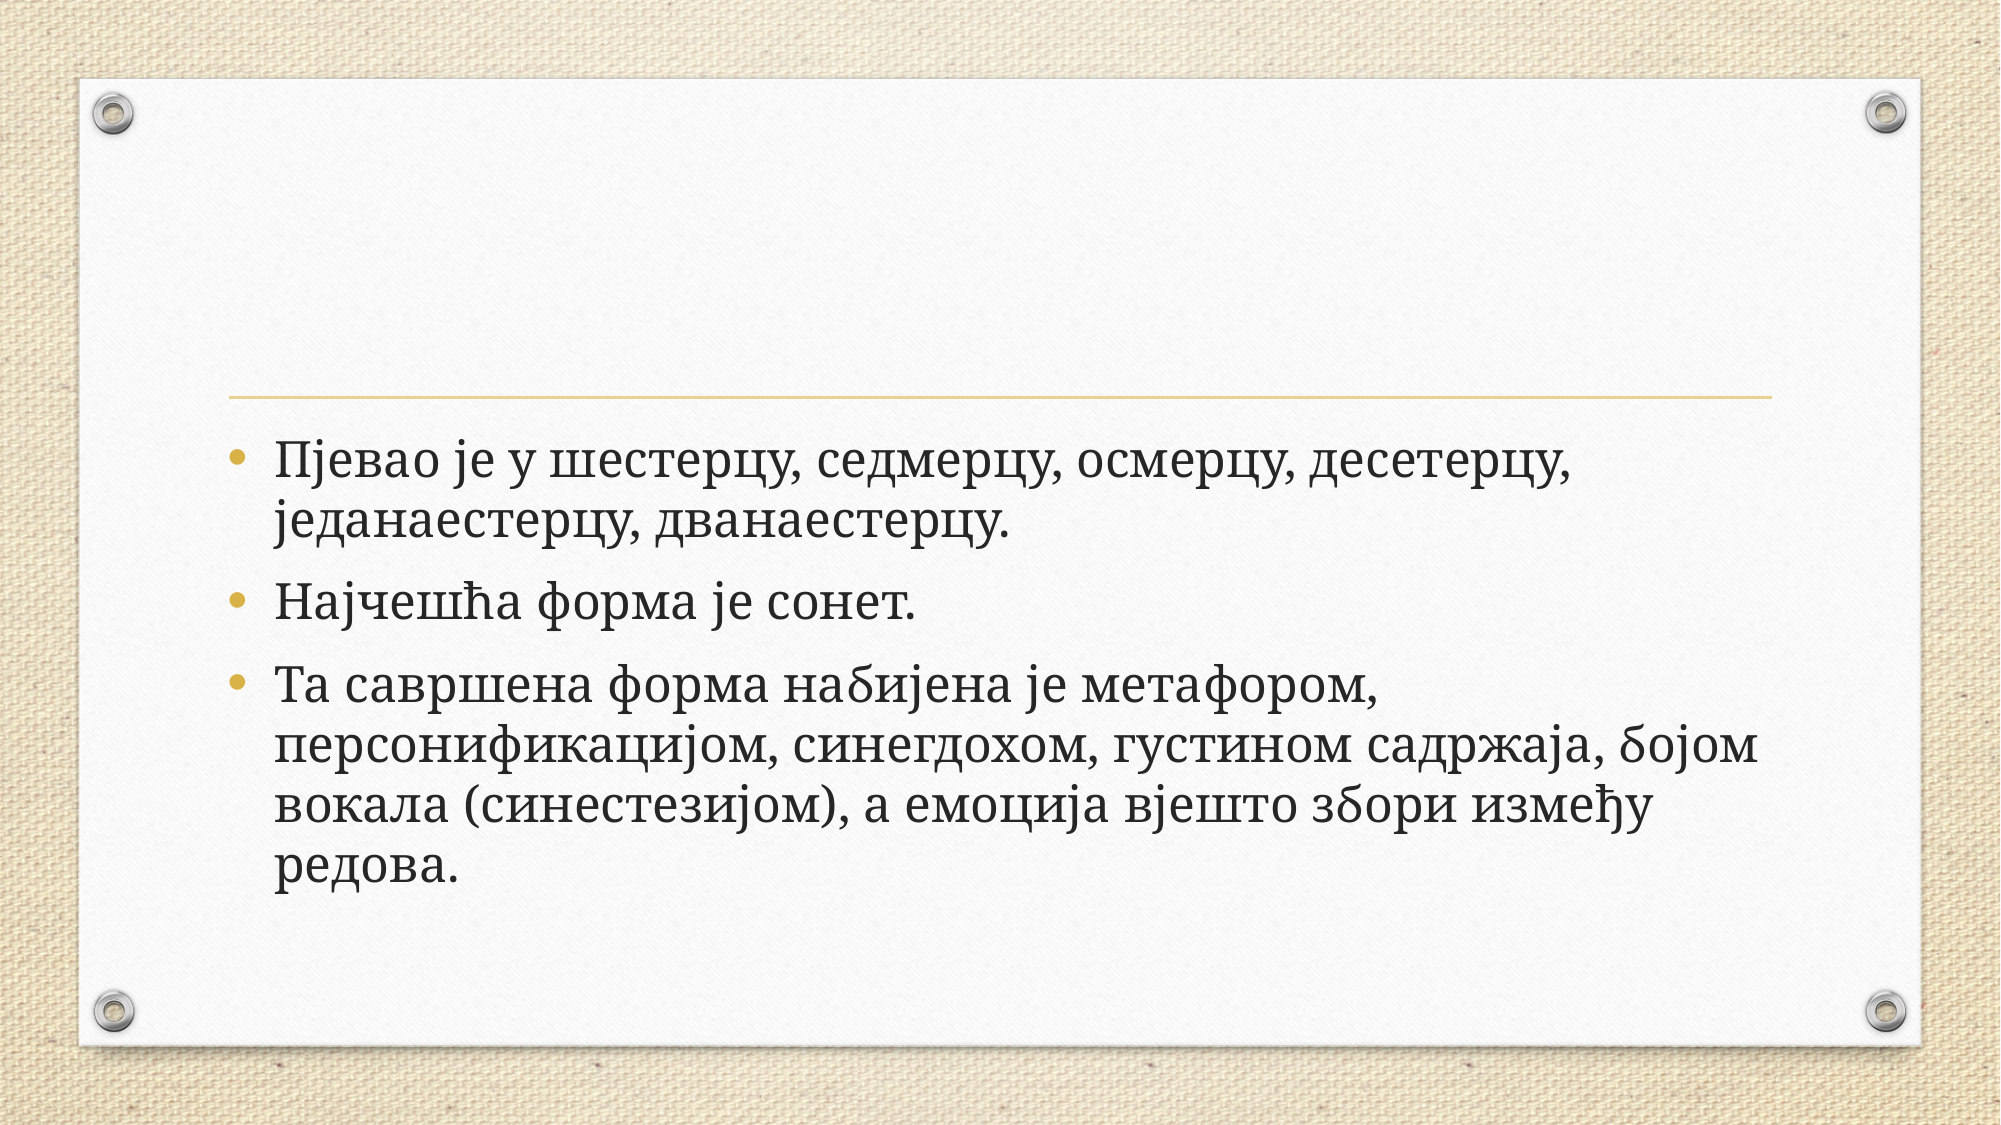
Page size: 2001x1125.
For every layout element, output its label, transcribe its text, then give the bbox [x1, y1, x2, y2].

picture [0, 0, 2001, 1125]
list Пјевао је у шестерцу, седмерцу, осмерцу, десетерцу, једанаестерцу, дванаестерцу. Најчешћа форма је сонет. Та савршена форма набијена је метафором, персонификацијом, синегдохом, густином садржаја, бојом вокала (синестезијом), а емоција вјешто збори између редова. [212, 419, 1788, 964]
